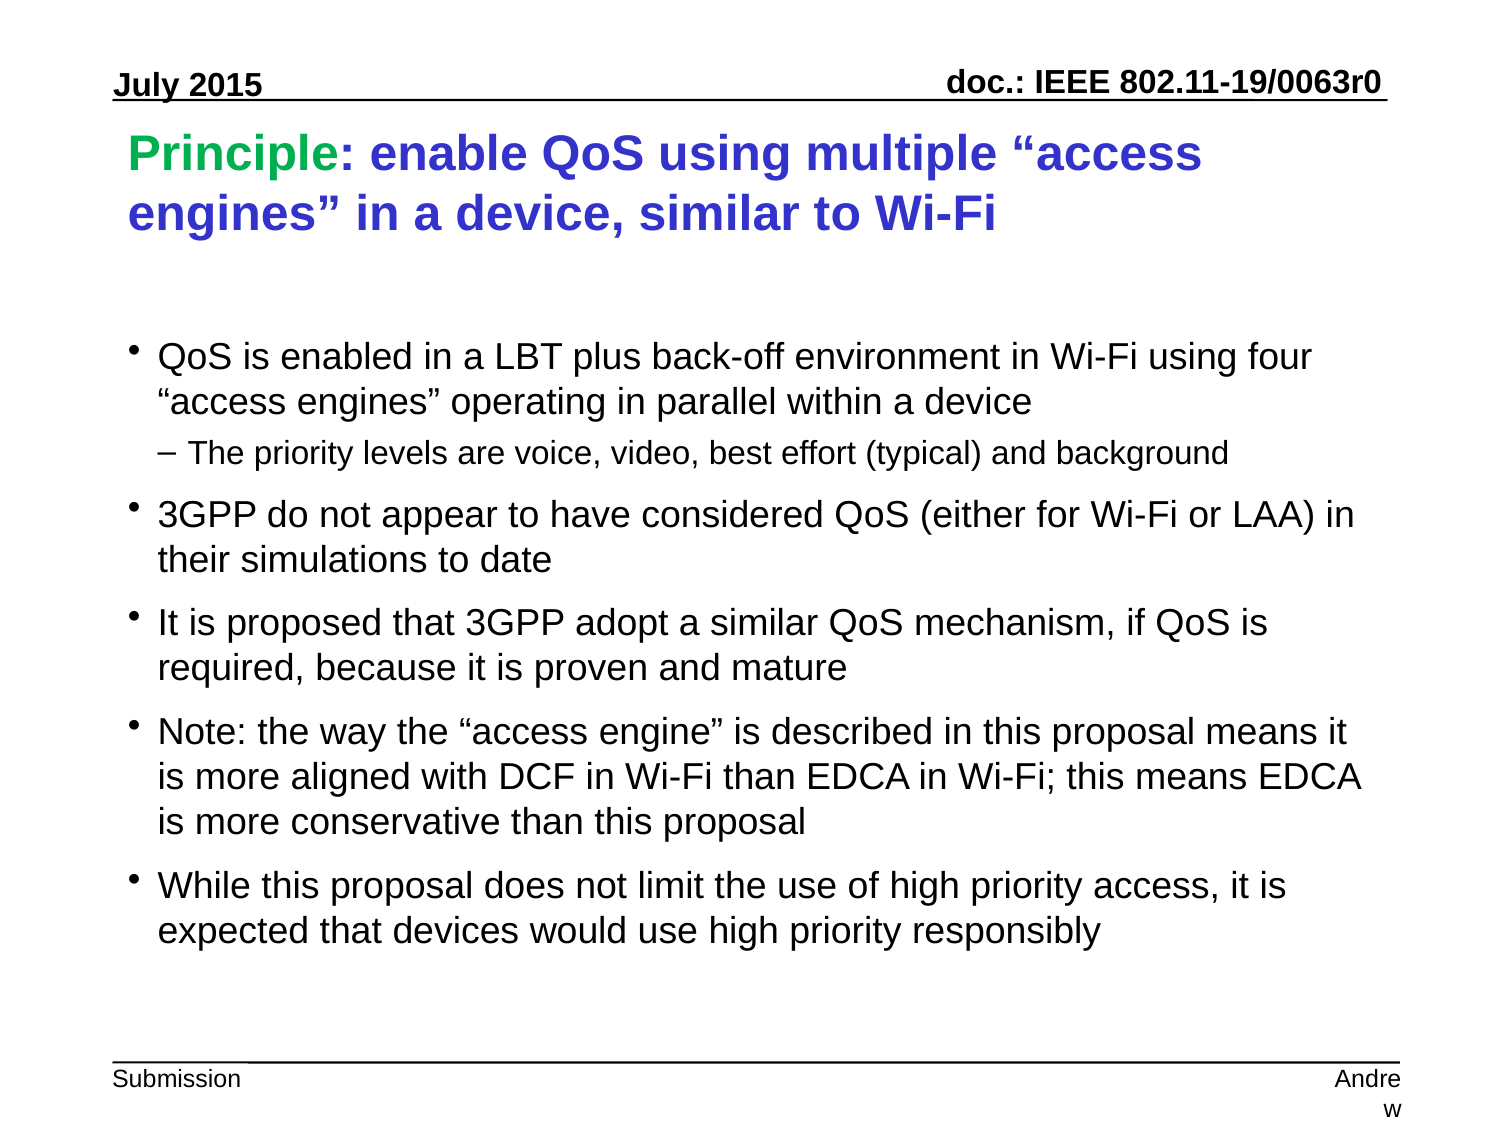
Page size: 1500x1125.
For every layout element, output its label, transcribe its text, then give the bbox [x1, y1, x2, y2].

list QoS is enabled in a LBT plus back-off environment in Wi-Fi using four “access engines” operating in parallel within a device The priority levels are voice, video, best effort (typical) and background 3GPP do not appear to have considered QoS (either for Wi-Fi or LAA) in their simulations to date It is proposed that 3GPP adopt a similar QoS mechanism, if QoS is required, because it is proven and mature Note: the way the “access engine” is described in this proposal means it is more aligned with DCF in Wi-Fi than EDCA in Wi-Fi; this means EDCA is more conservative than this proposal While this proposal does not limit the use of high priority access, it is expected that devices would use high priority responsibly [112, 324, 1388, 1000]
footer Andrew Myles, Cisco [1320, 1061, 1402, 1093]
title Principle: enable QoS using multiple “access engines” in a device, similar to Wi-Fi [112, 112, 1388, 288]
